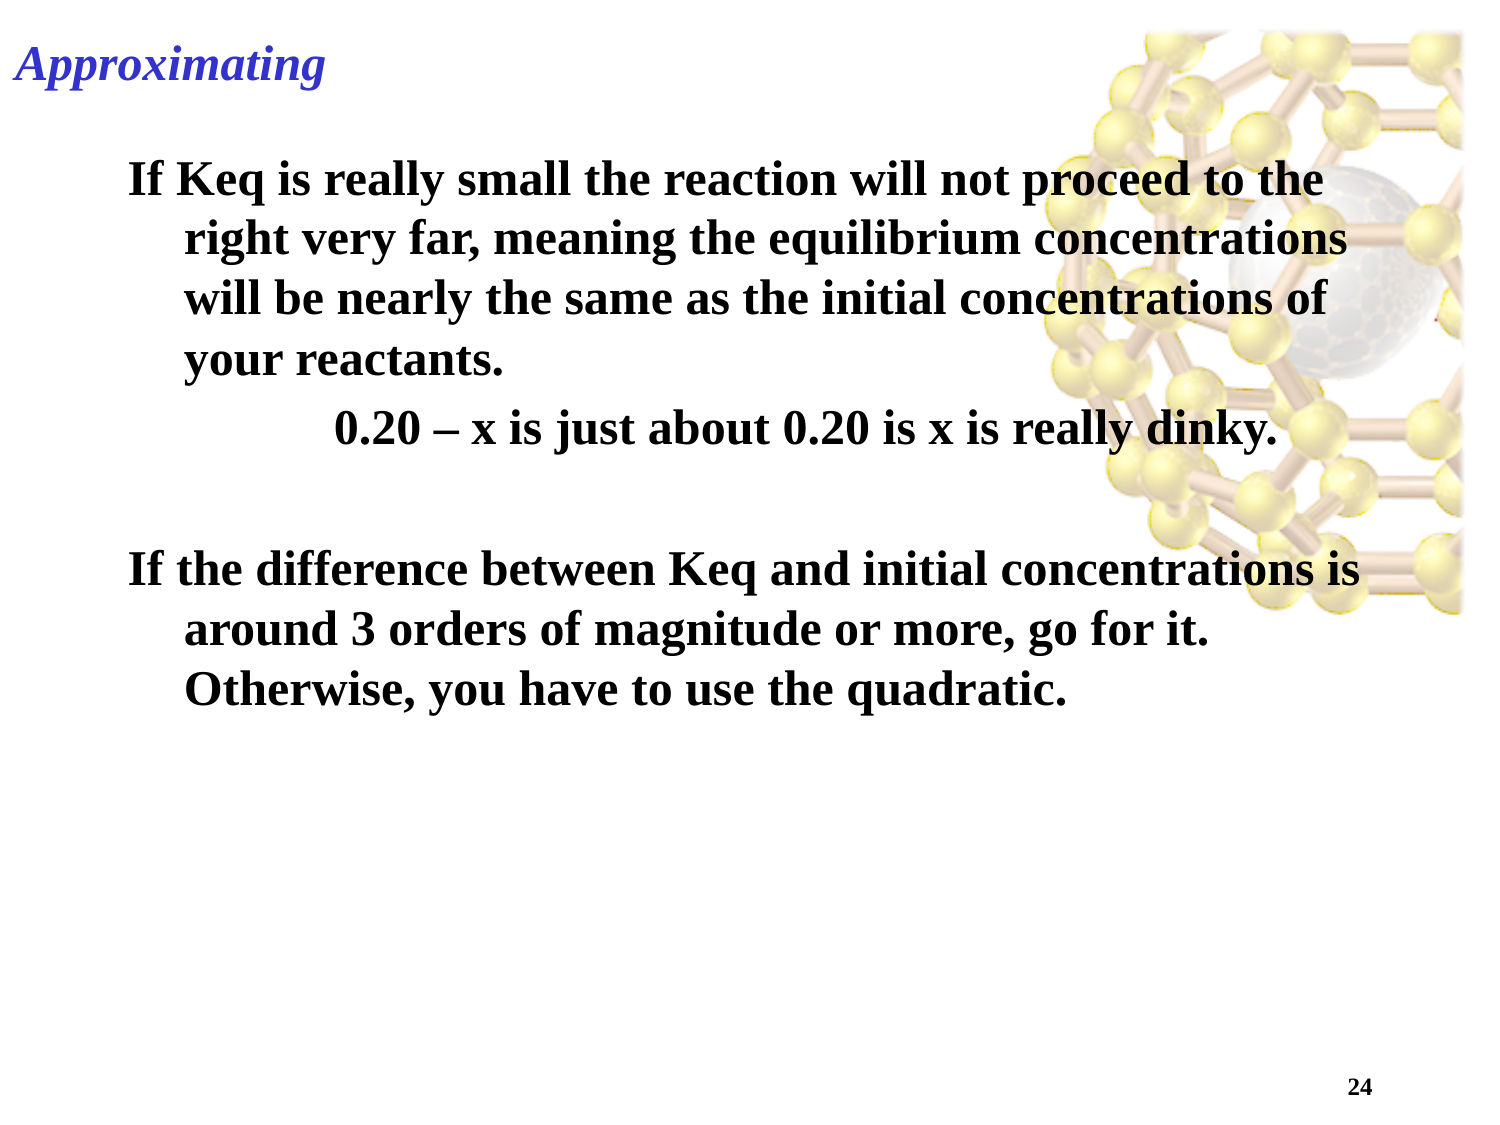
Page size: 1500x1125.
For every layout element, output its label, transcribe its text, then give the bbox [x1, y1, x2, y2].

title Approximating [0, 50, 1463, 71]
list If Keq is really small the reaction will not proceed to the right very far, meaning the equilibrium concentrations will be nearly the same as the initial concentrations of your reactants. 0.20 – x is just about 0.20 is x is really dinky. If the difference between Keq and initial concentrations is around 3 orders of magnitude or more, go for it. Otherwise, you have to use the quadratic. [112, 137, 1388, 1000]
slide_number 24 [1074, 1062, 1388, 1100]
picture [1037, 24, 1469, 625]
